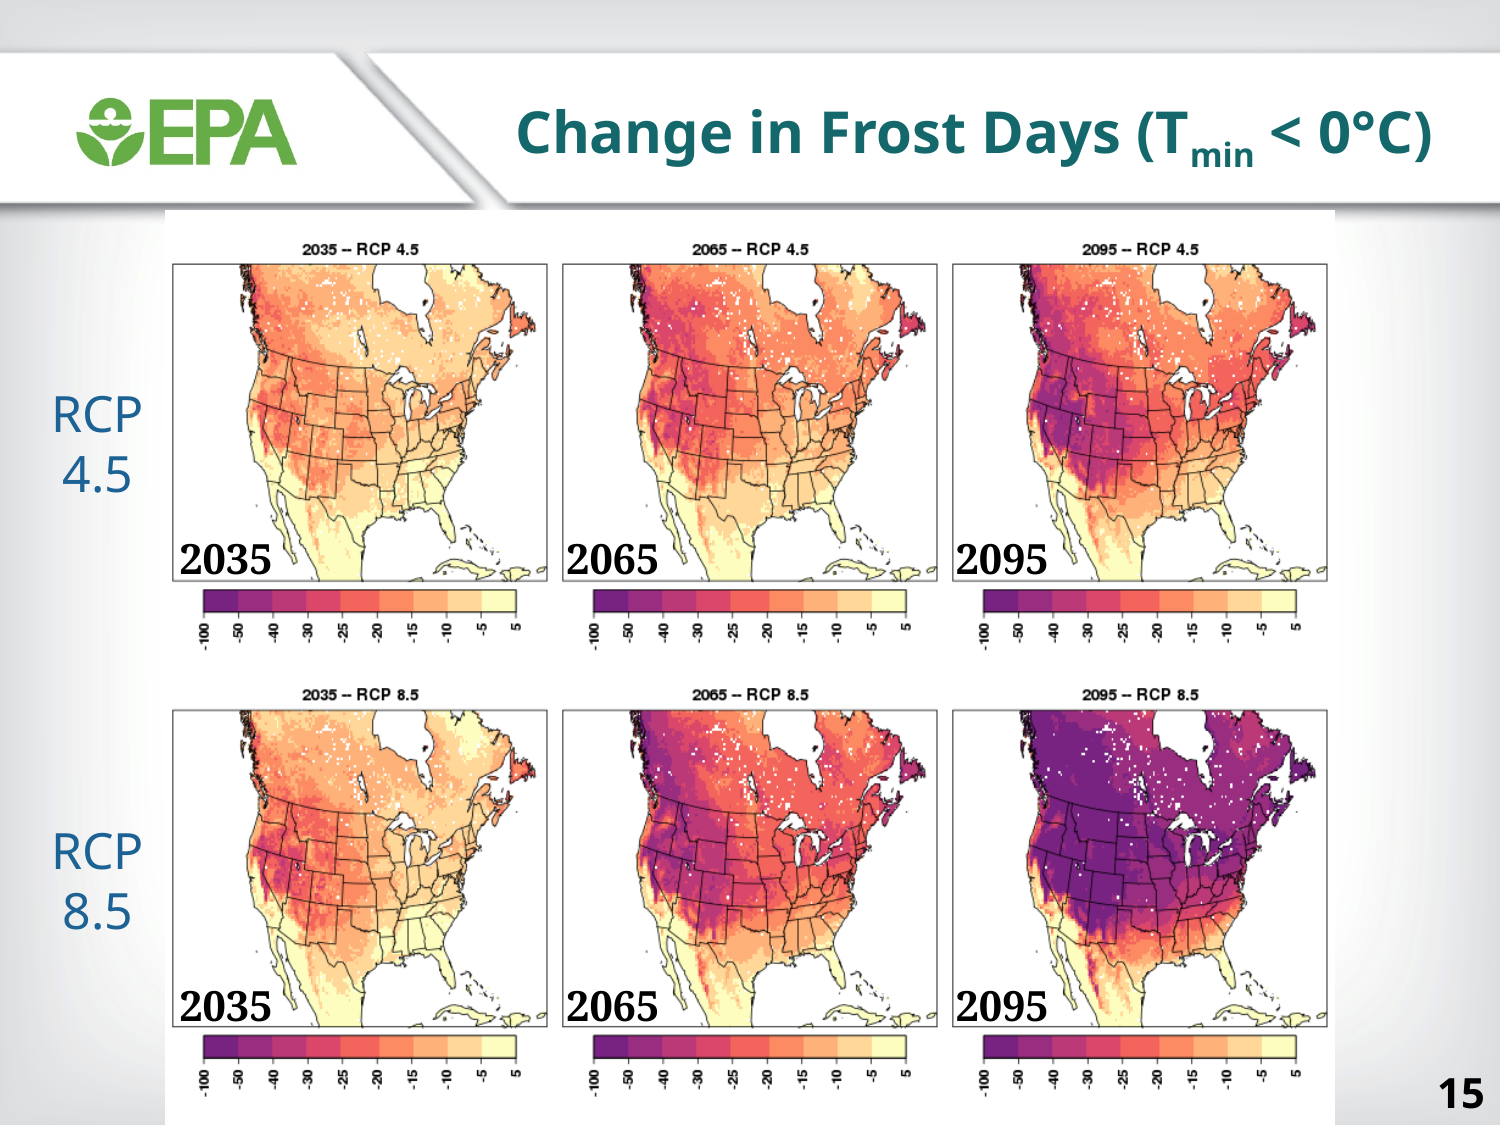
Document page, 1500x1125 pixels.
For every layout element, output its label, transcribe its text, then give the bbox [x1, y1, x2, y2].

text_box RCP 8.5 [36, 812, 159, 948]
picture [0, 0, 1500, 1125]
list Change in Frost Days (Tmin < 0°C) [500, 87, 1450, 200]
text_box RCP 4.5 [36, 374, 159, 510]
